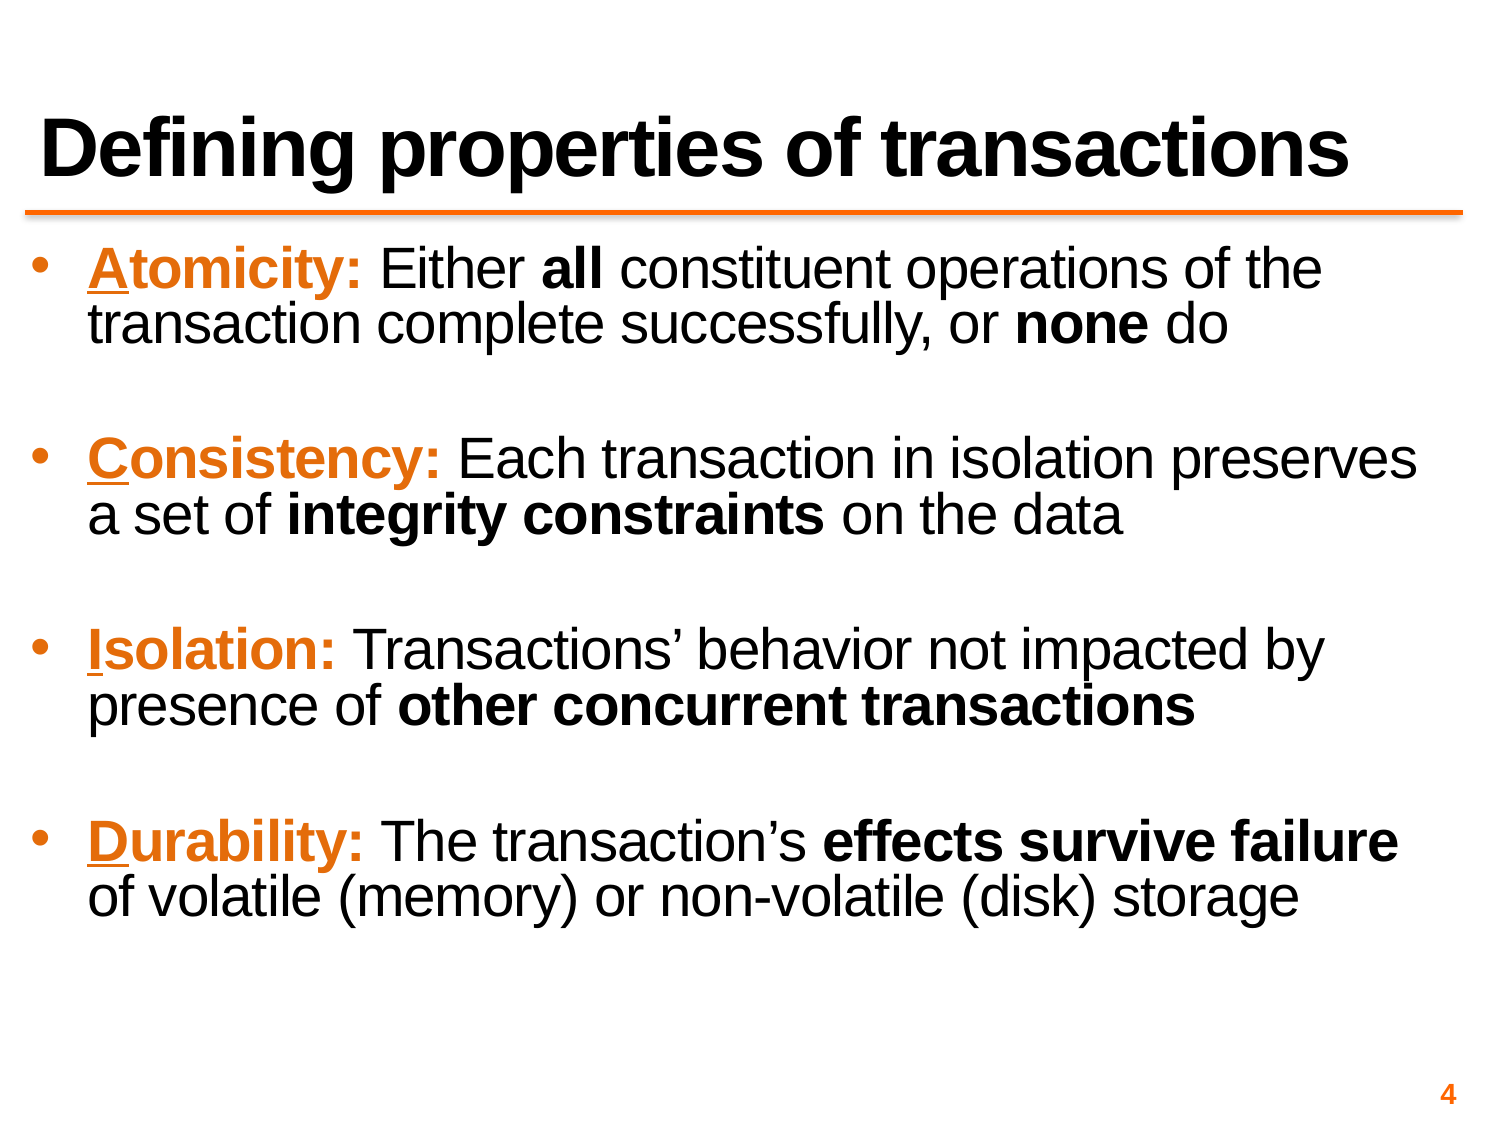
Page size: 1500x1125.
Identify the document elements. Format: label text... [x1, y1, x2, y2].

list Atomicity: Either all constituent operations of the transaction complete successfully, or none do Consistency: Each transaction in isolation preserves a set of integrity constraints on the data Isolation: Transactions’ behavior not impacted by presence of other concurrent transactions Durability: The transaction’s effects survive failure of volatile (memory) or non-volatile (disk) storage [24, 237, 1463, 1063]
slide_number 4 [1112, 1074, 1463, 1110]
title Defining properties of transactions [24, 24, 1463, 201]
